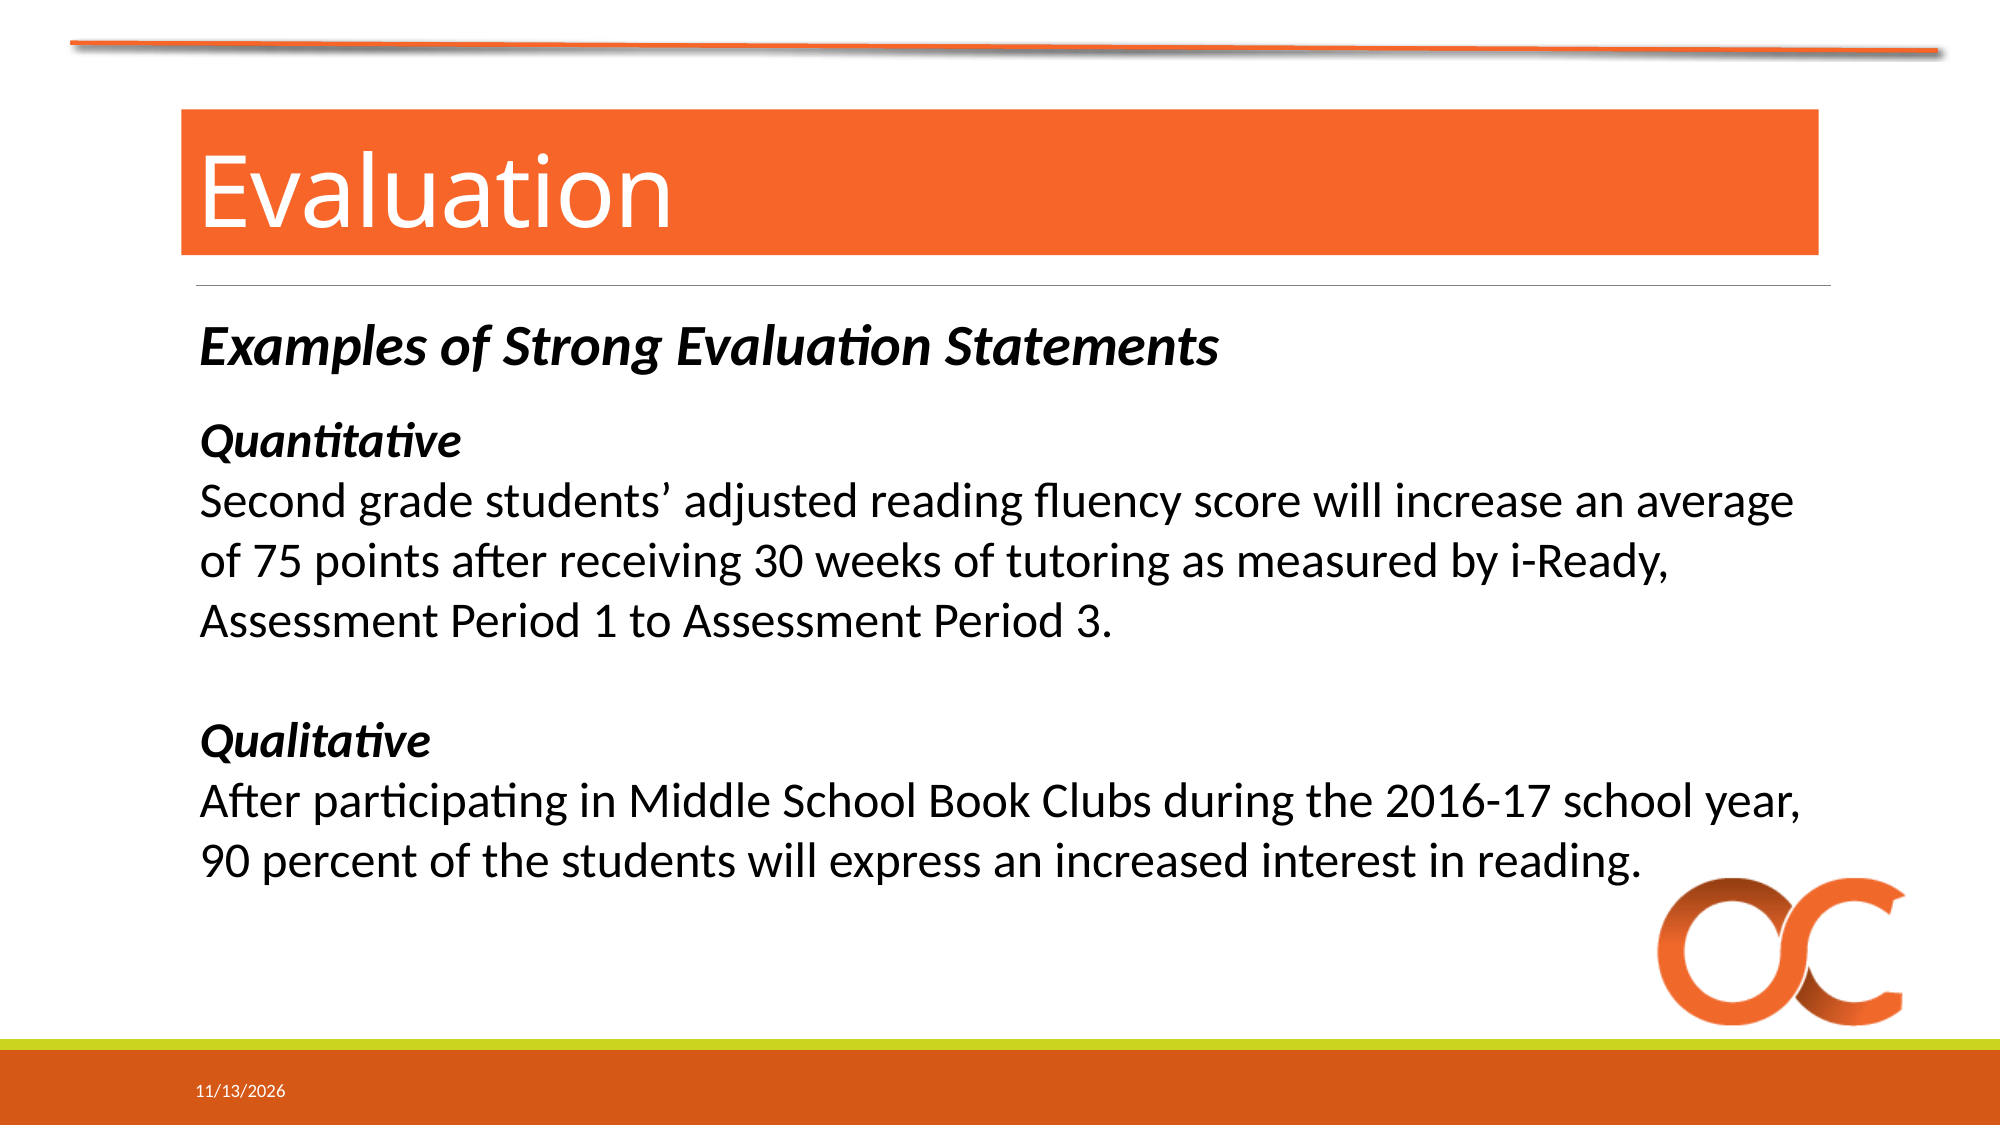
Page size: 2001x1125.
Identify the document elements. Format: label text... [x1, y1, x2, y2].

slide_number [180, 1059, 586, 1120]
text_box Examples of Strong Evaluation Statements Quantitative Second grade students’ adjusted reading fluency score will increase an average of 75 points after receiving 30 weeks of tutoring as measured by i-Ready, Assessment Period 1 to Assessment Period 3. Qualitative After participating in Middle School Book Clubs during the 2016-17 school year, 90 percent of the students will express an increased interest in reading. [184, 284, 1832, 895]
text_box Evaluation [181, 109, 1819, 256]
picture [1643, 872, 1923, 1043]
